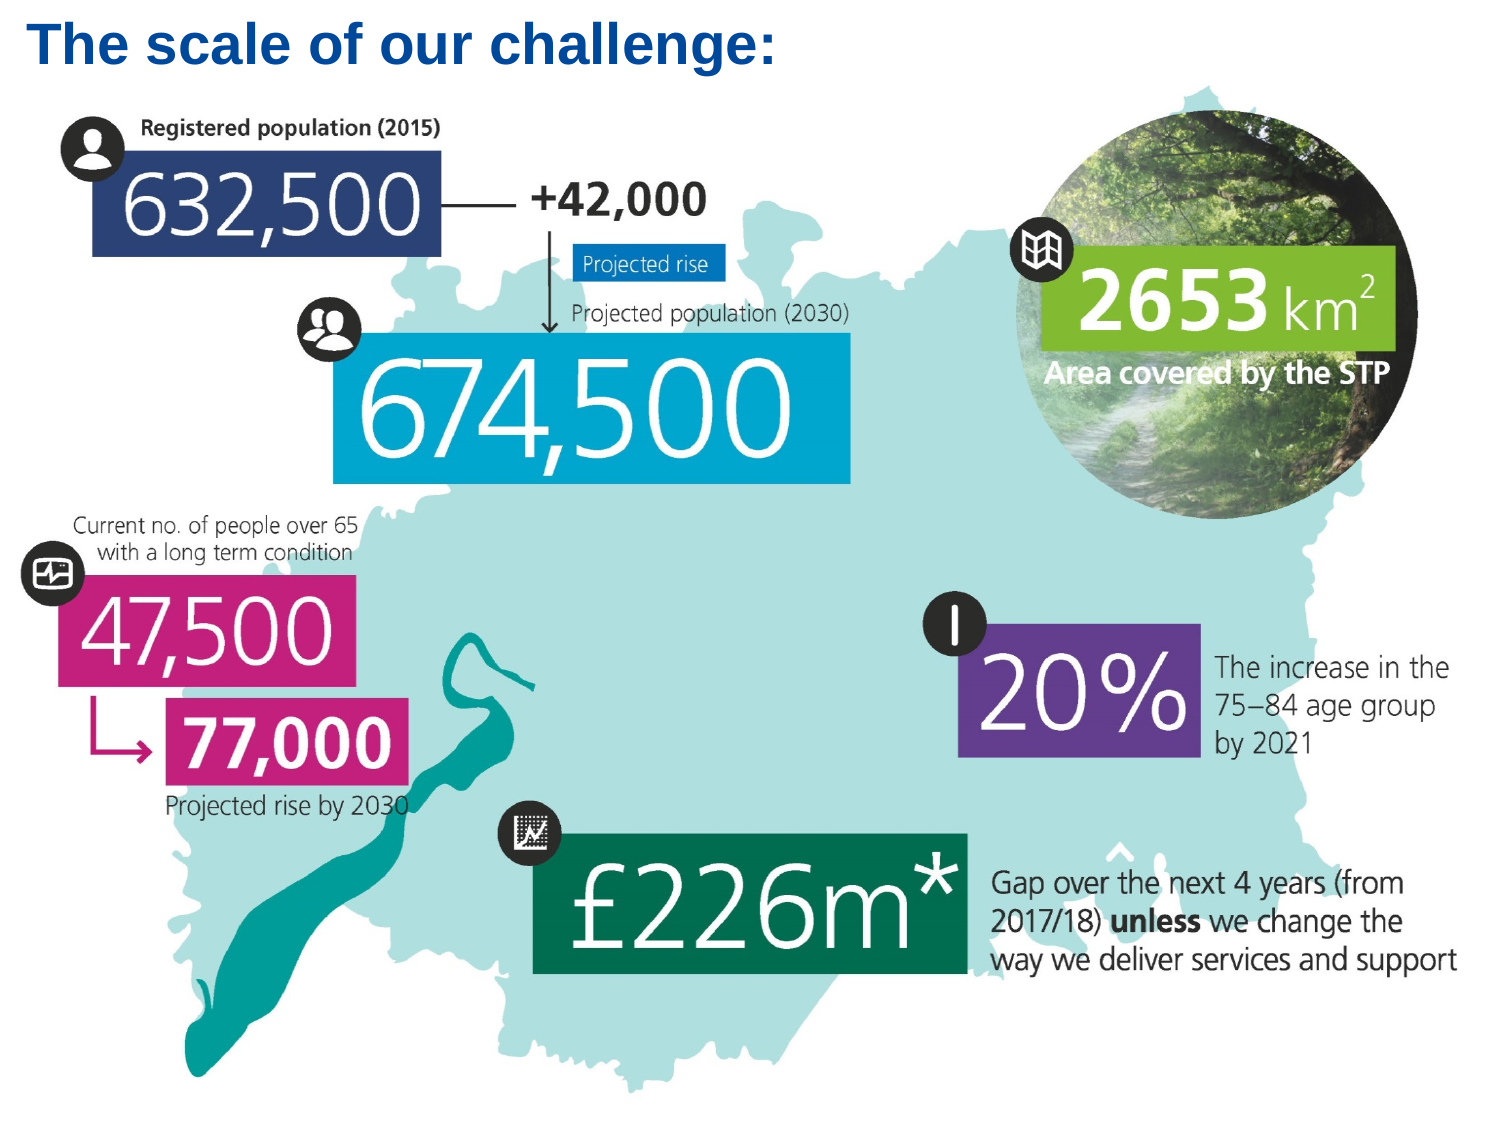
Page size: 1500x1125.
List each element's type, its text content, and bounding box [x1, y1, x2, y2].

text_box The scale of our challenge: [11, 0, 963, 49]
picture [0, 0, 1500, 1125]
